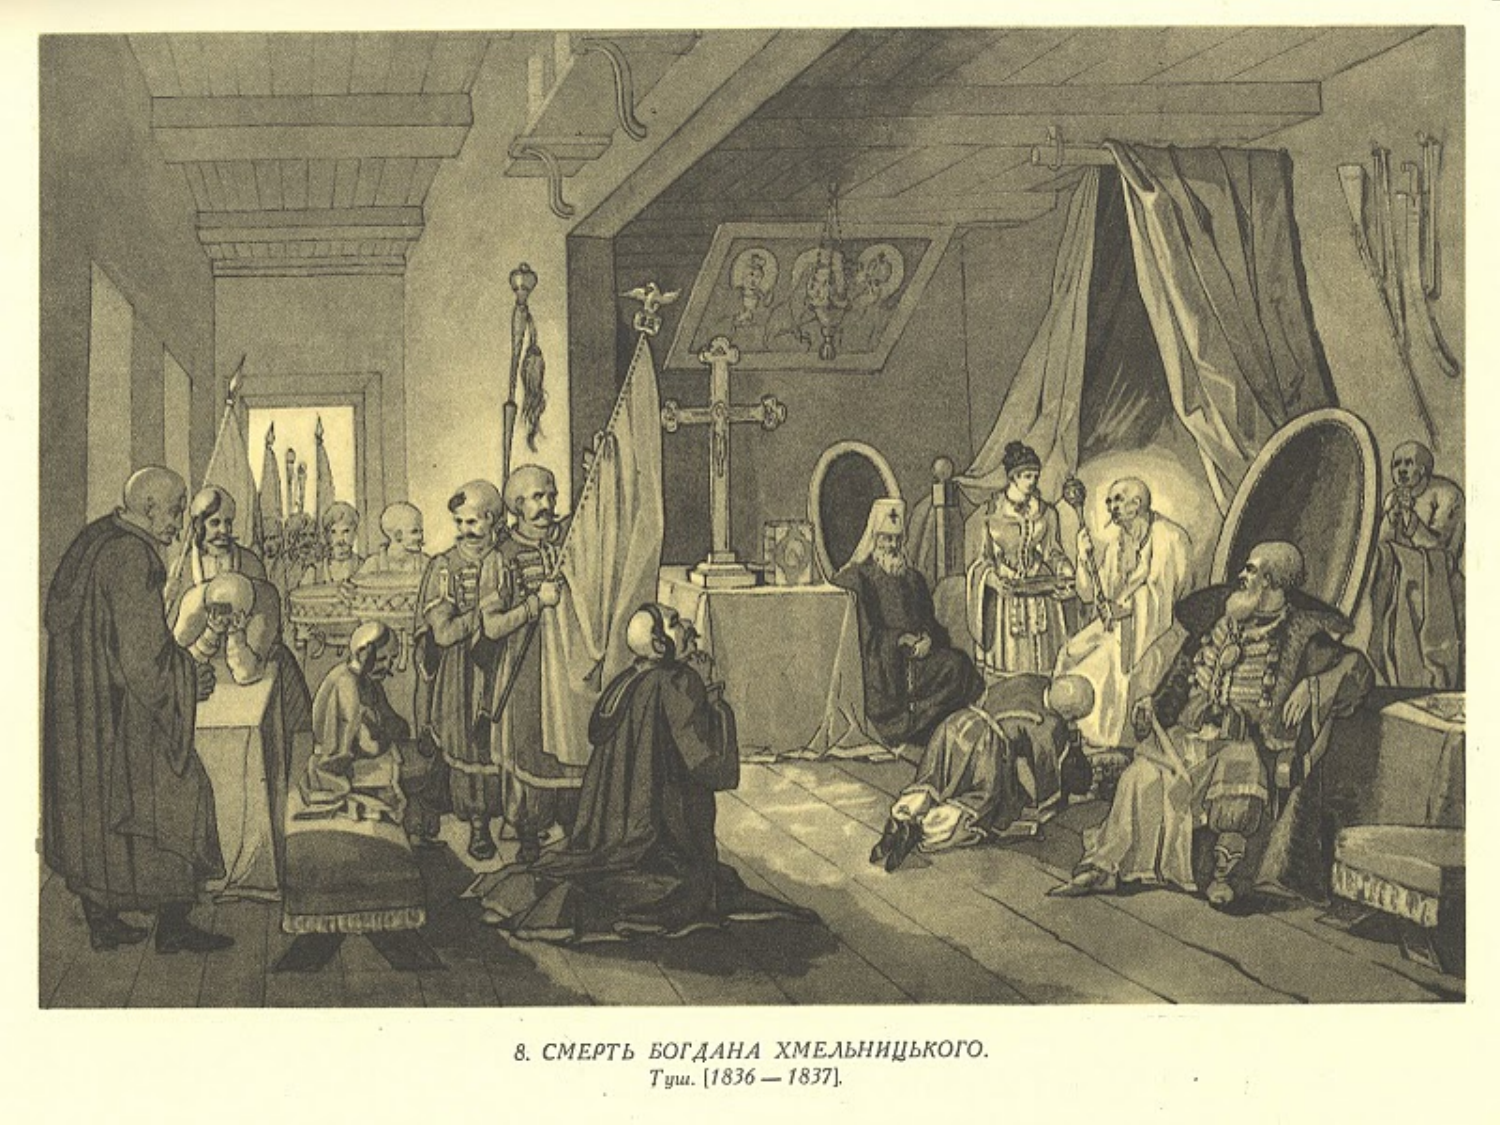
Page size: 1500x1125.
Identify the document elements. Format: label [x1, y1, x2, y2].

list [0, 0, 1500, 1125]
